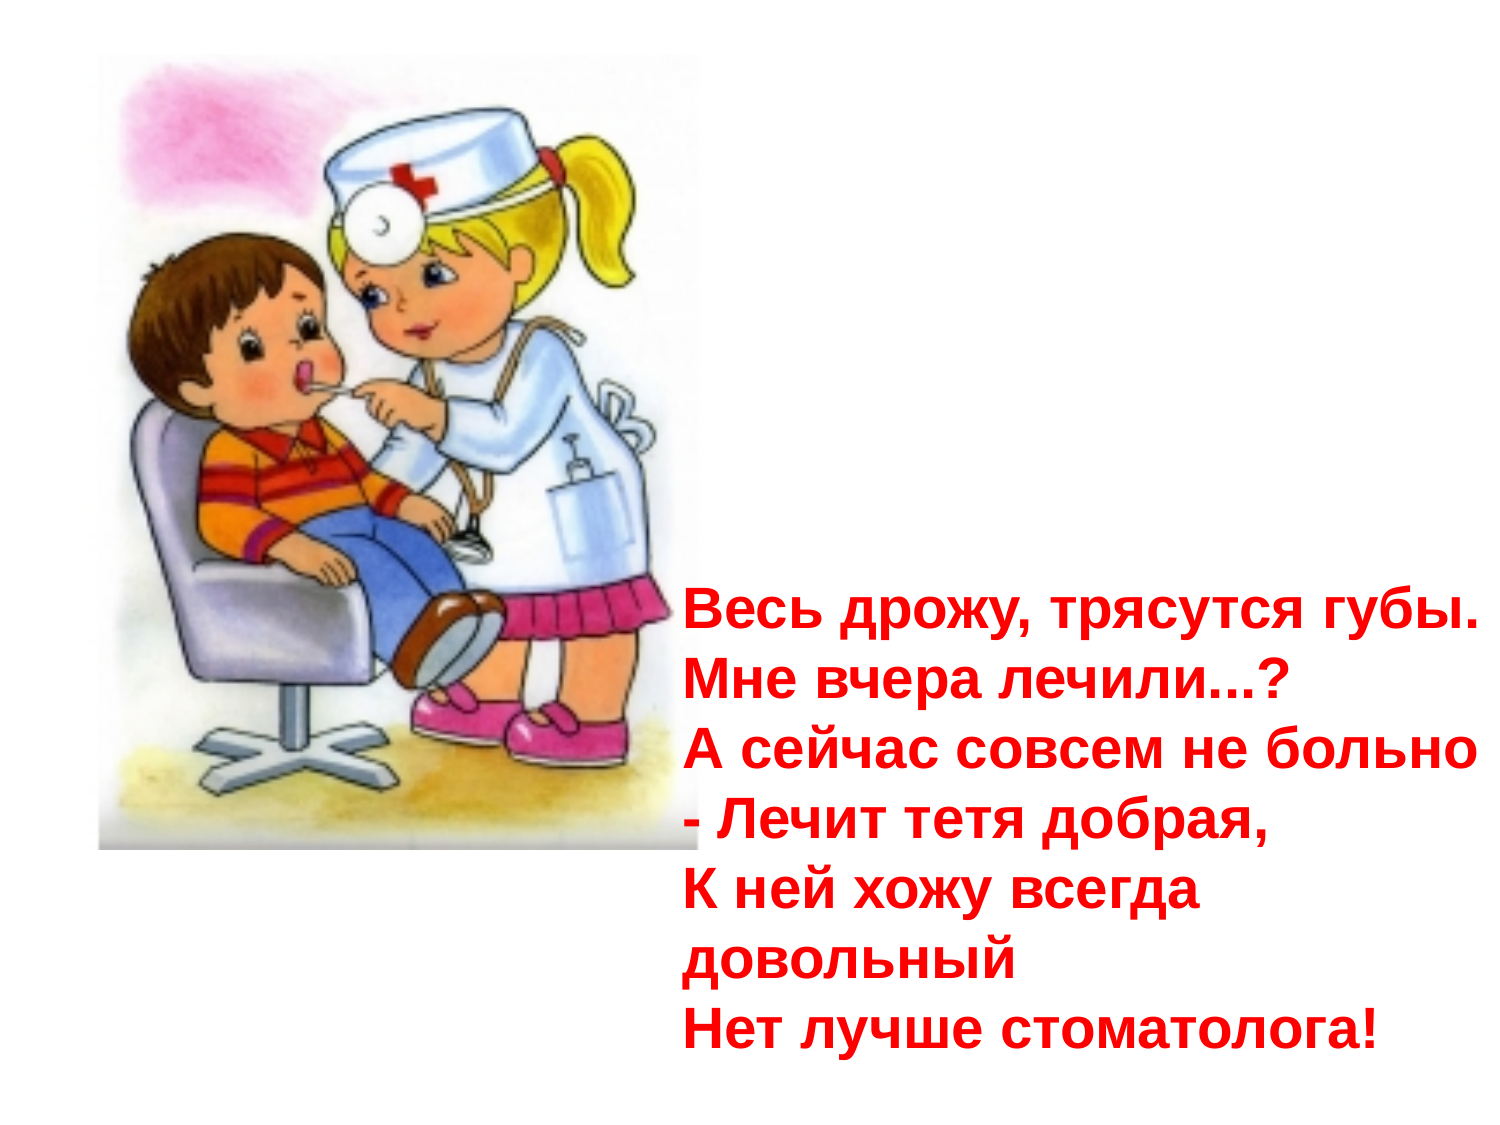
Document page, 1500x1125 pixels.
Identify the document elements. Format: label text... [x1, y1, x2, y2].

text_box Весь дрожу, трясутся губы. Мне вчера лечили...? А сейчас совсем не больно - Лечит тетя добрая, К ней хожу всегда довольный Нет лучше стоматолога! [667, 562, 1500, 1068]
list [41, 54, 739, 851]
